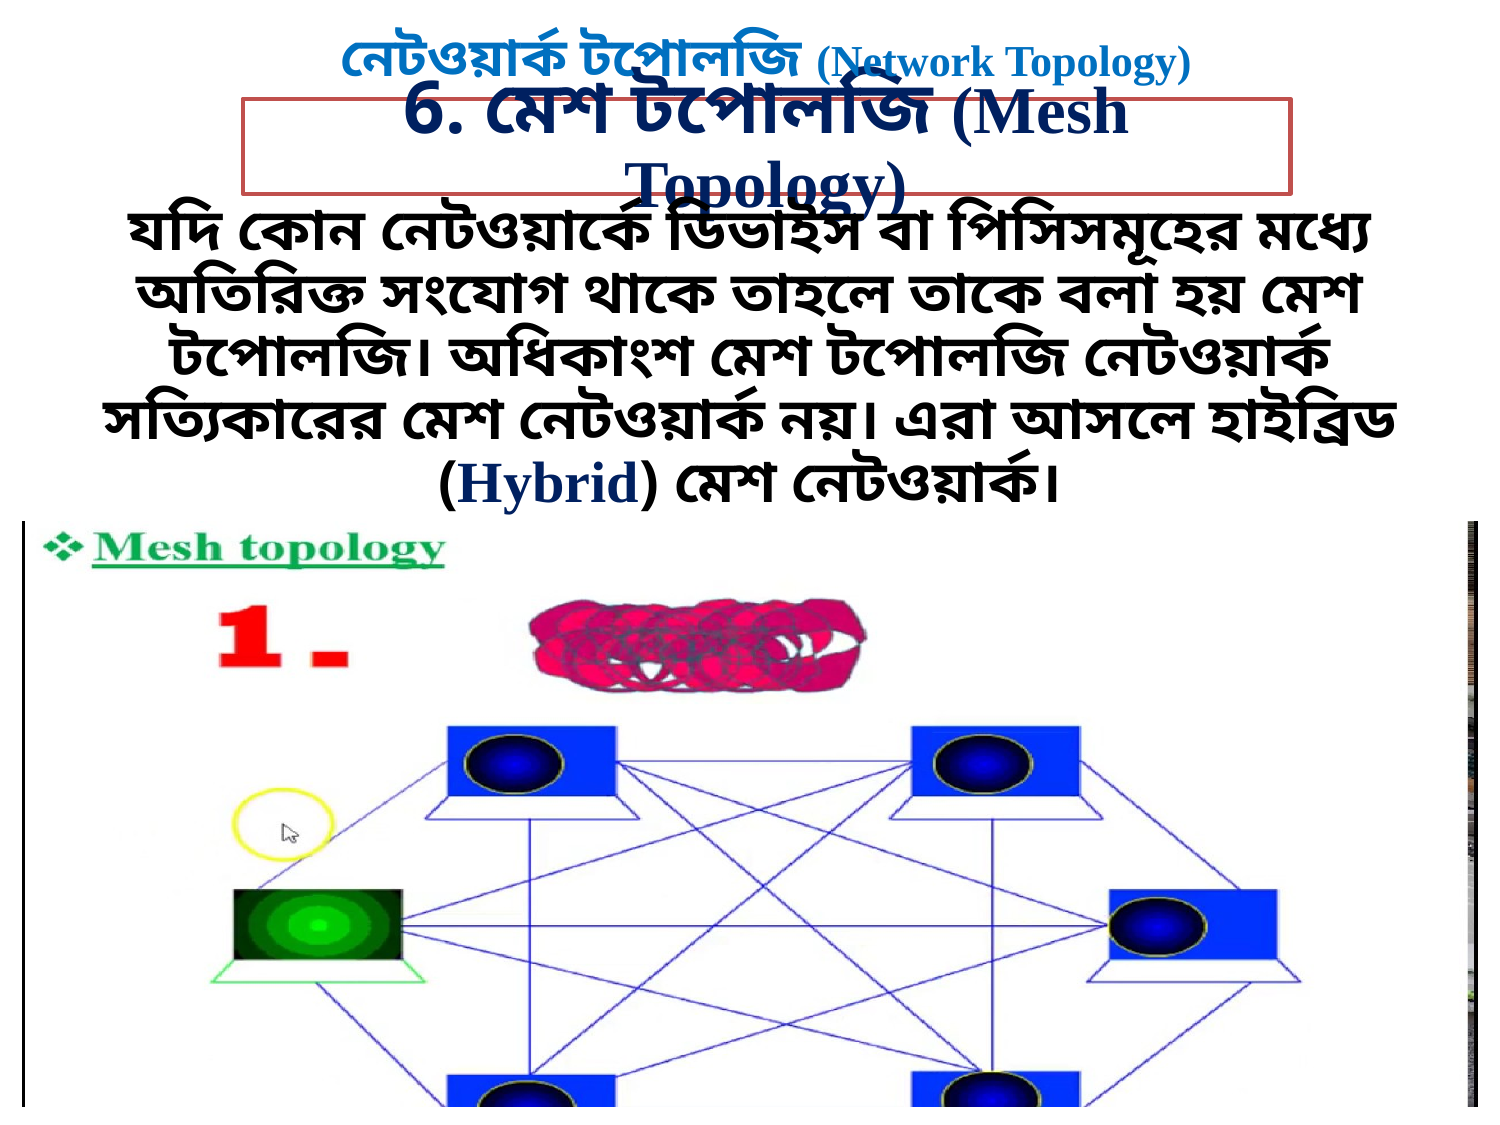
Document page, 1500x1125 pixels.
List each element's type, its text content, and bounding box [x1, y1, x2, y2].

text_box 6. মেশ টপোলজি (Mesh Topology) [241, 97, 1293, 196]
text_box নেটওয়ার্ক টপোলজি (Network Topology) [275, 14, 1257, 95]
text_box যদি কোন নেটওয়ার্কে ডিভাইস বা পিসিসমূহের মধ্যে অতিরিক্ত সংযোগ থাকে তাহলে তাকে বলা হয় মেশ টপোলজি। অধিকাংশ মেশ টপোলজি নেটওয়ার্ক সত্যিকারের মেশ নেটওয়ার্ক নয়। এরা আসলে হাইব্রিড (Hybrid) মেশ নেটওয়ার্ক। [64, 218, 1436, 497]
picture [21, 521, 1479, 1107]
